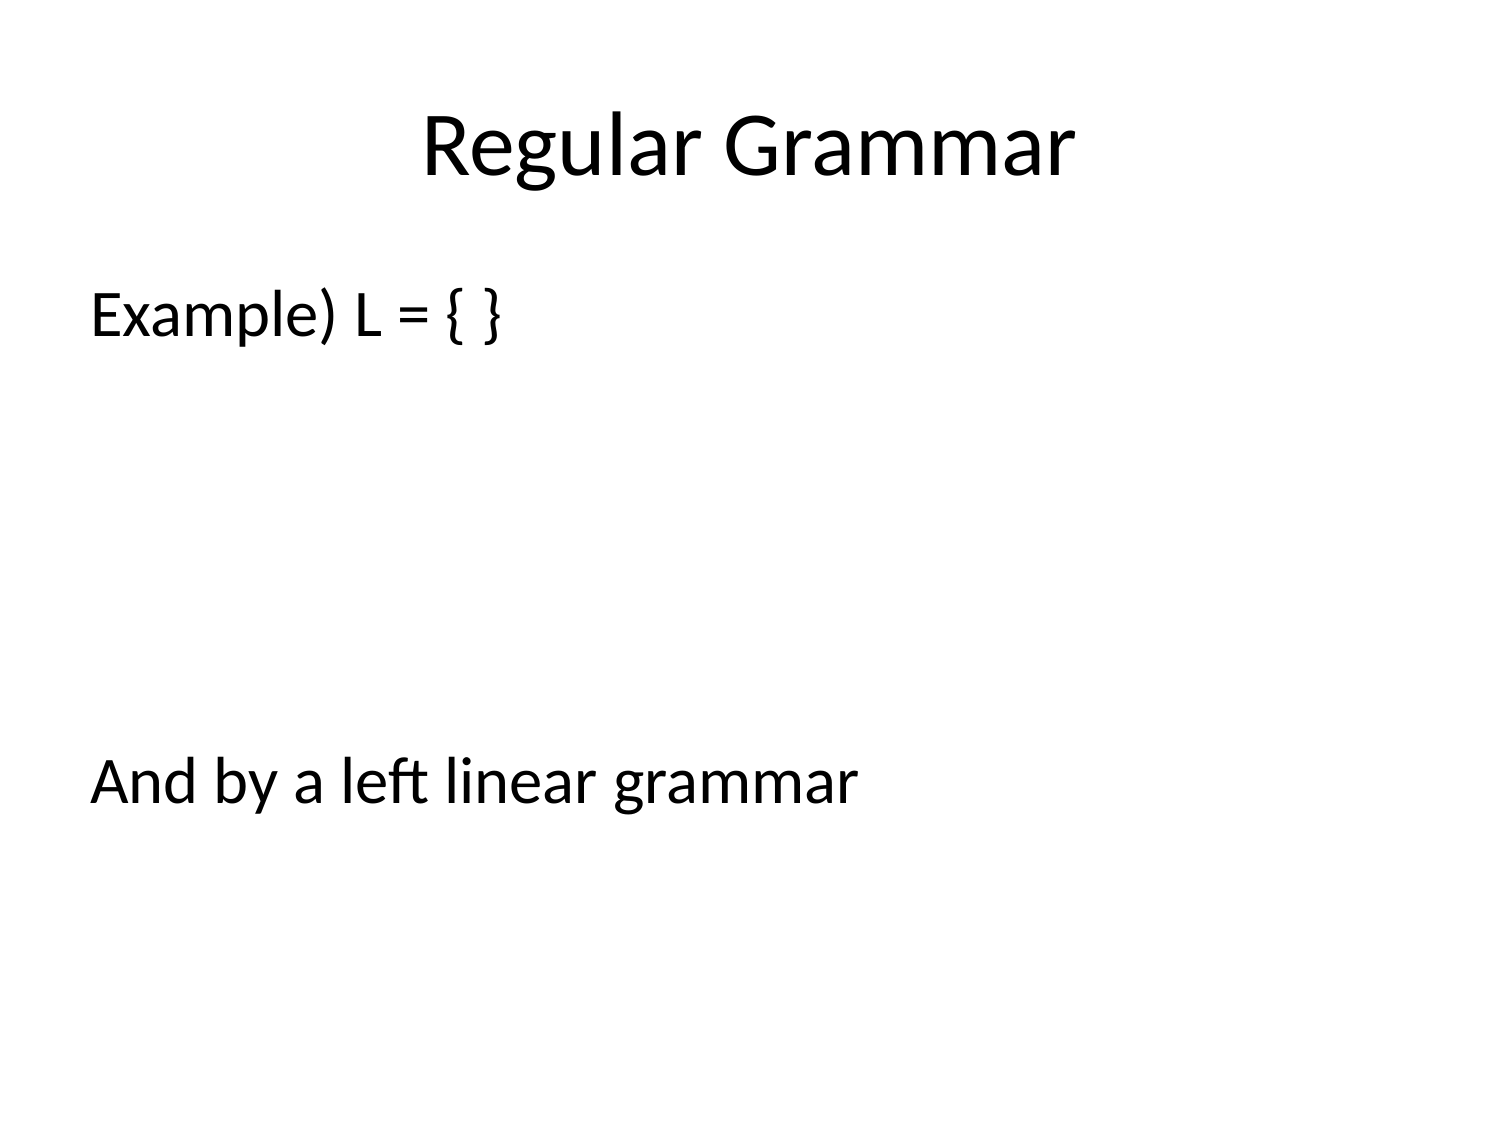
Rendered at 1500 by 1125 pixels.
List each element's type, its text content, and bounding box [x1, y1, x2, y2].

title Regular Grammar [75, 45, 1425, 233]
